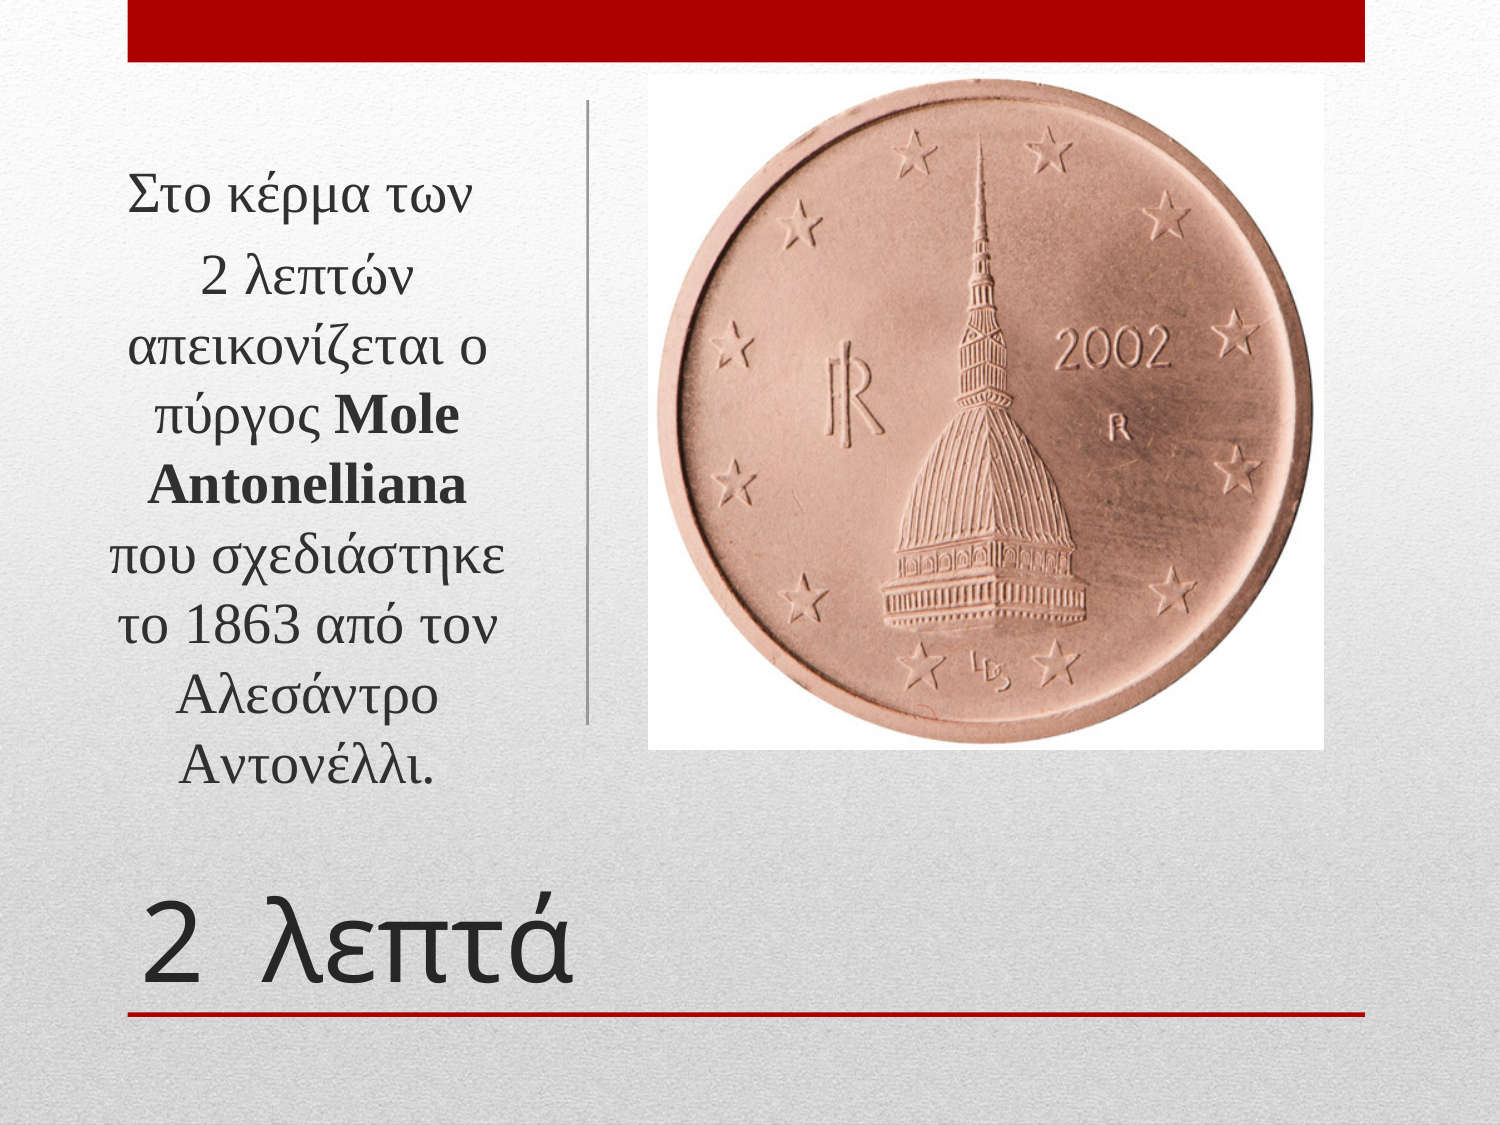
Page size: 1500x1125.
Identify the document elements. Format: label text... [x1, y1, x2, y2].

title 2 λεπτά [125, 750, 1238, 1013]
list Στο κέρμα των 2 λεπτών απεικονίζεται ο πύργος Mole Antonelliana που σχεδιάστηκε το 1863 από τον Αλεσάντρο Aντονέλλι. [88, 137, 528, 813]
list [647, 74, 1324, 751]
